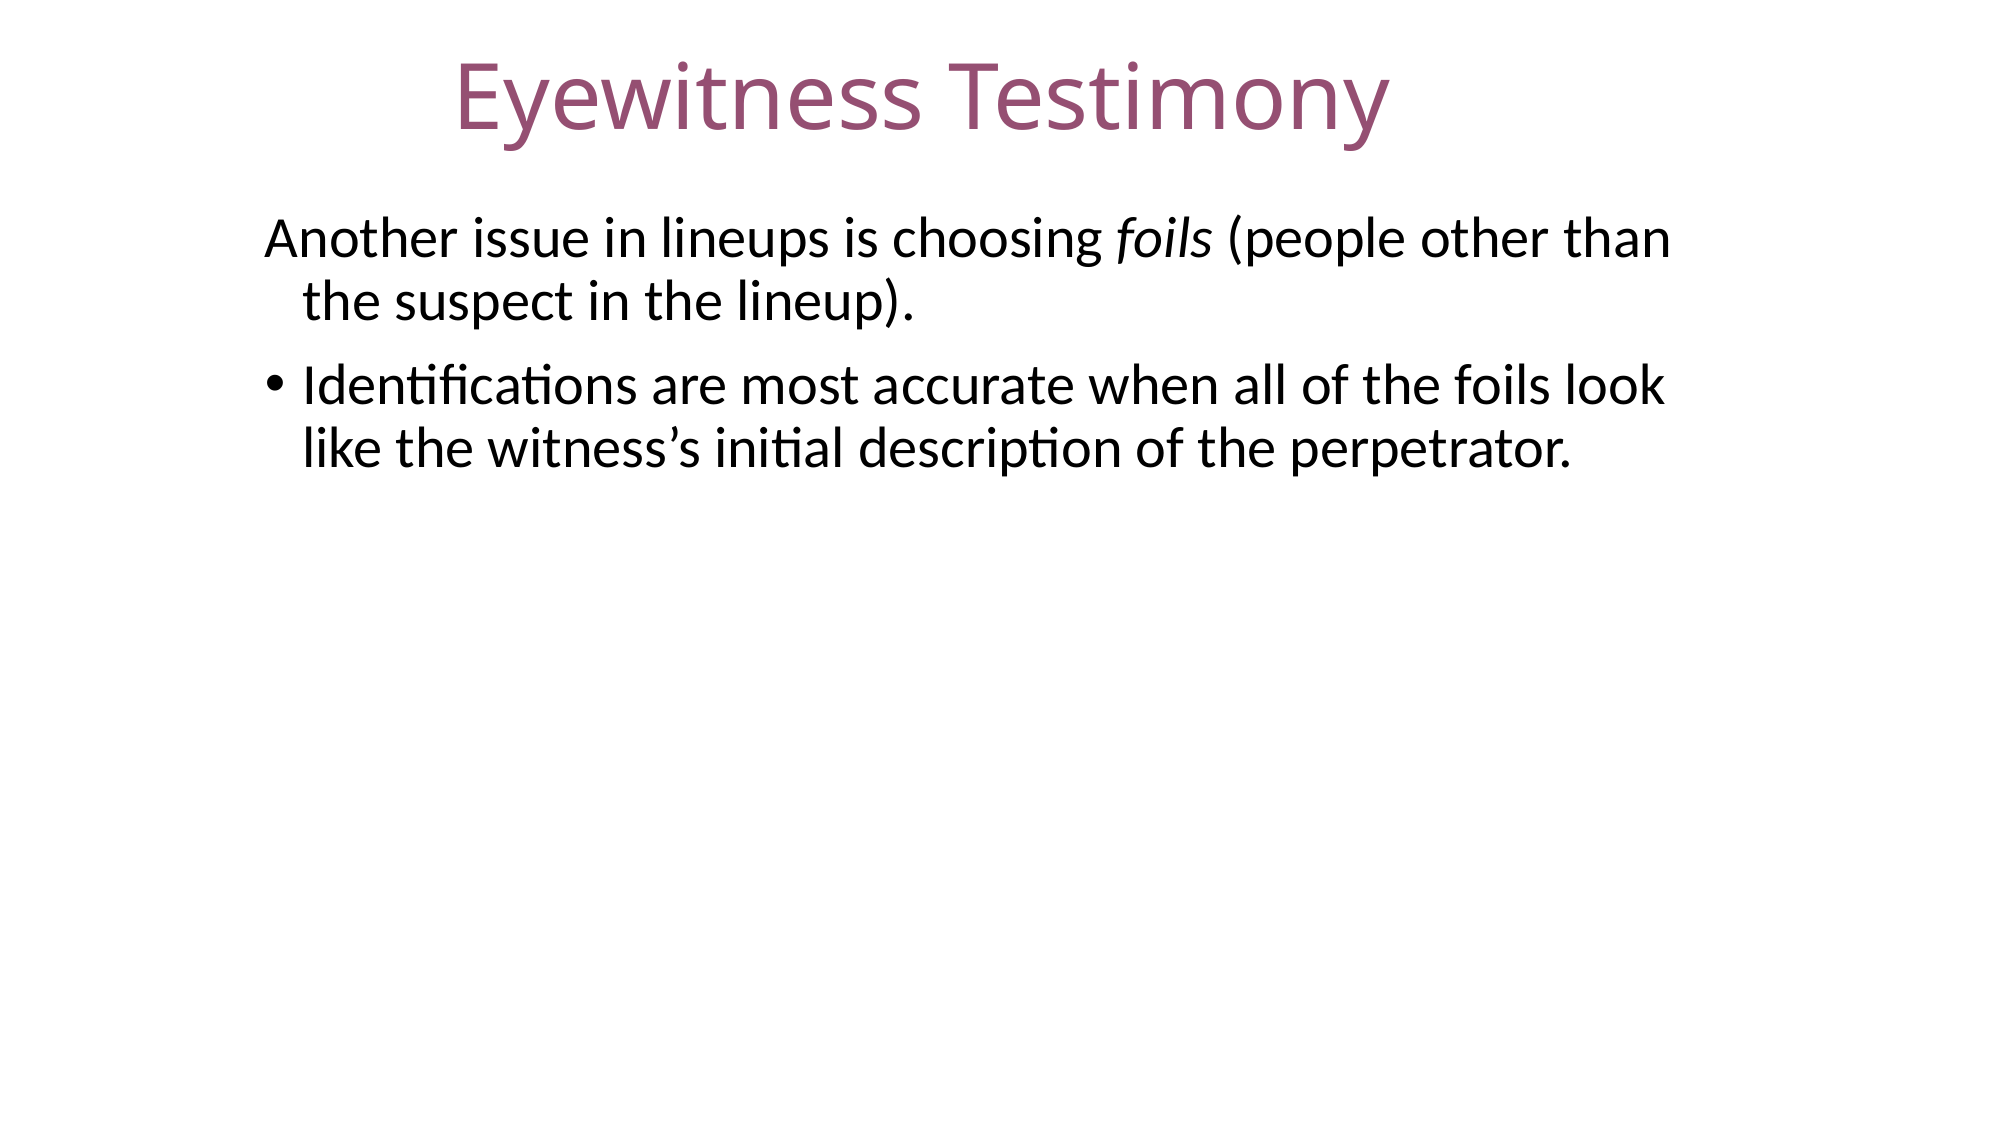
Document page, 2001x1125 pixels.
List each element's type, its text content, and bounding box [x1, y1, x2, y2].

title Eyewitness Testimony [437, 37, 1716, 163]
list Another issue in lineups is choosing foils (people other than the suspect in the lineup). Identifications are most accurate when all of the foils look like the witness’s initial description of the perpetrator. [249, 200, 1719, 1006]
